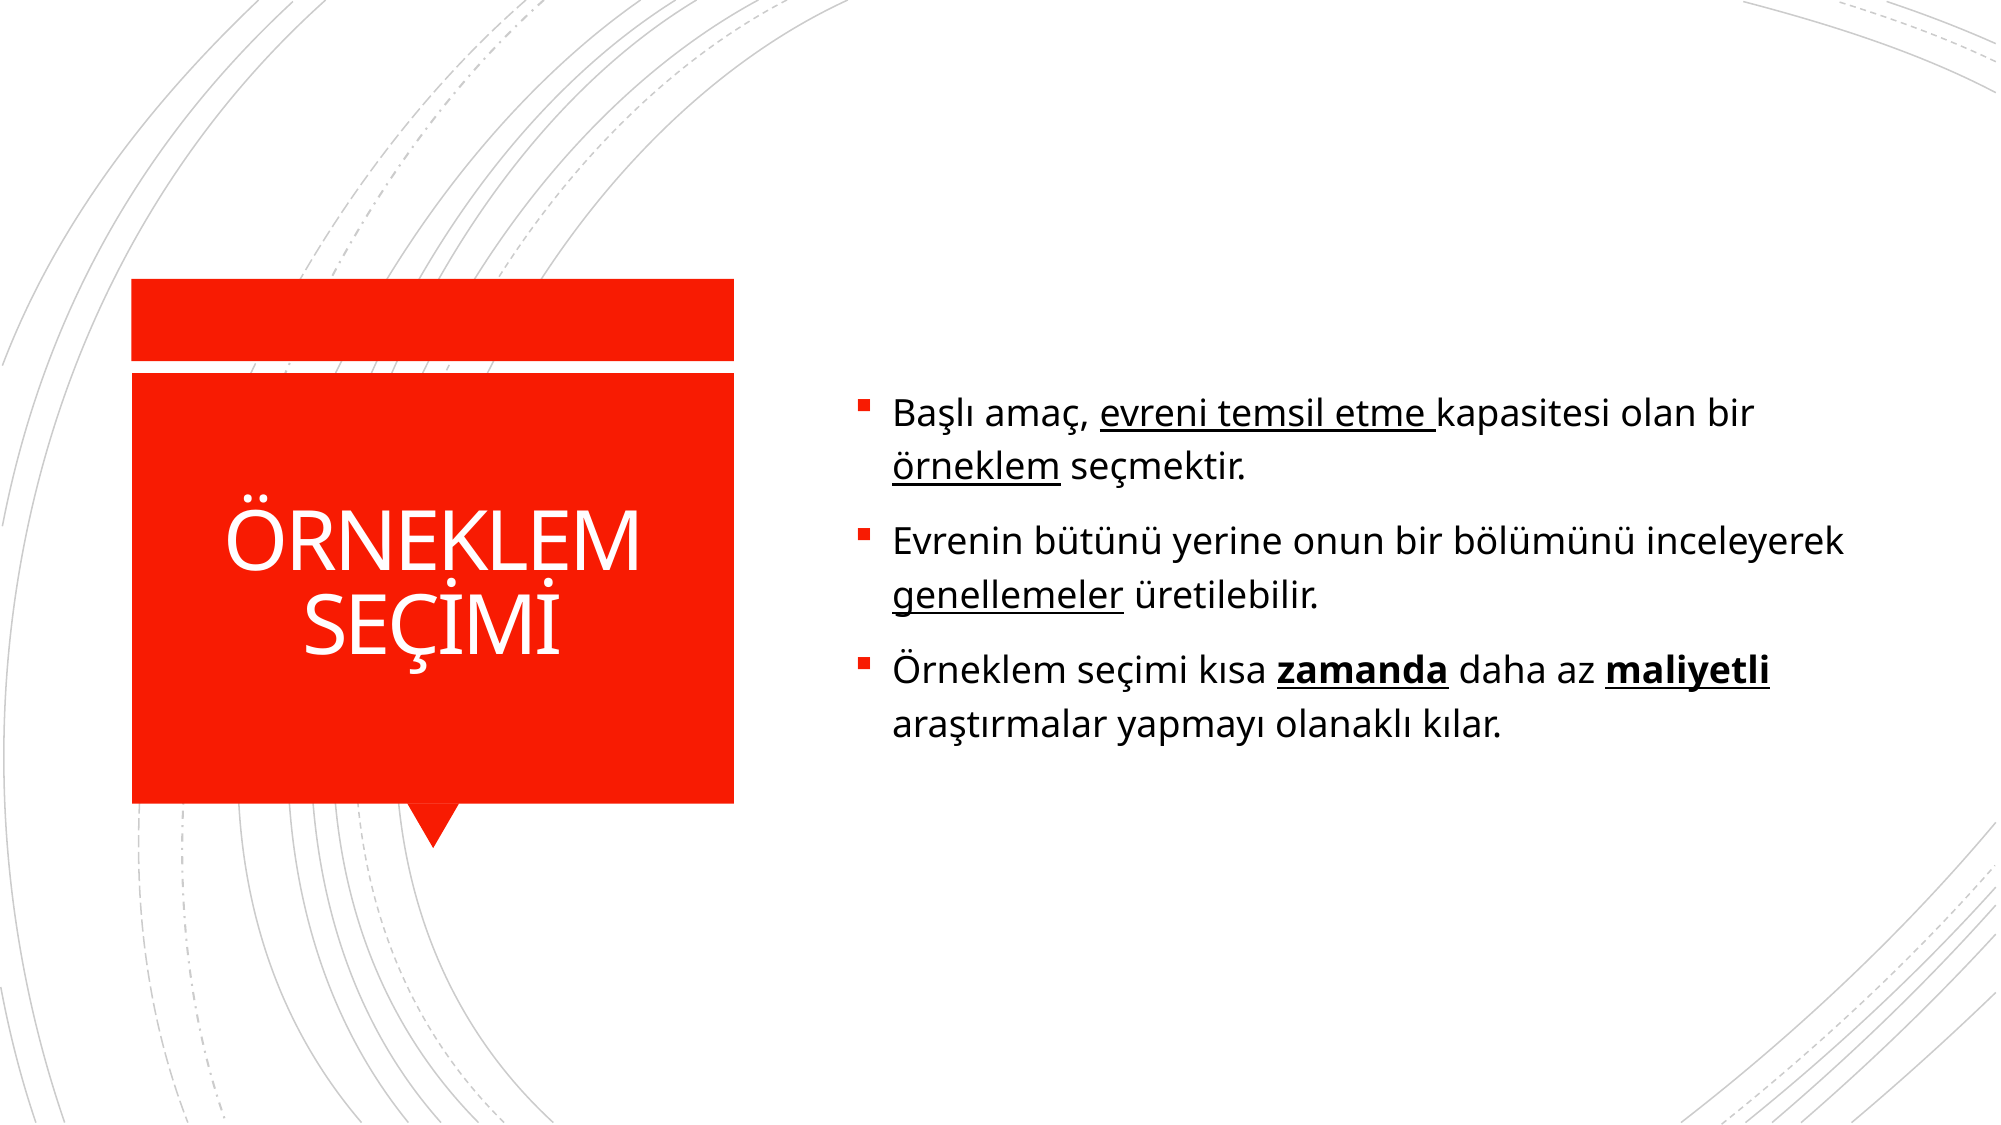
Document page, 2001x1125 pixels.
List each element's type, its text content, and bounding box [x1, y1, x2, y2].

title ÖRNEKLEM SEÇİMİ [145, 385, 720, 789]
list Başlı amaç, evreni temsil etme kapasitesi olan bir örneklem seçmektir. Evrenin bütünü yerine onun bir bölümünü inceleyerek genellemeler üretilebilir. Örneklem seçimi kısa zamanda daha az maliyetli araştırmalar yapmayı olanaklı kılar. [839, 131, 1871, 993]
